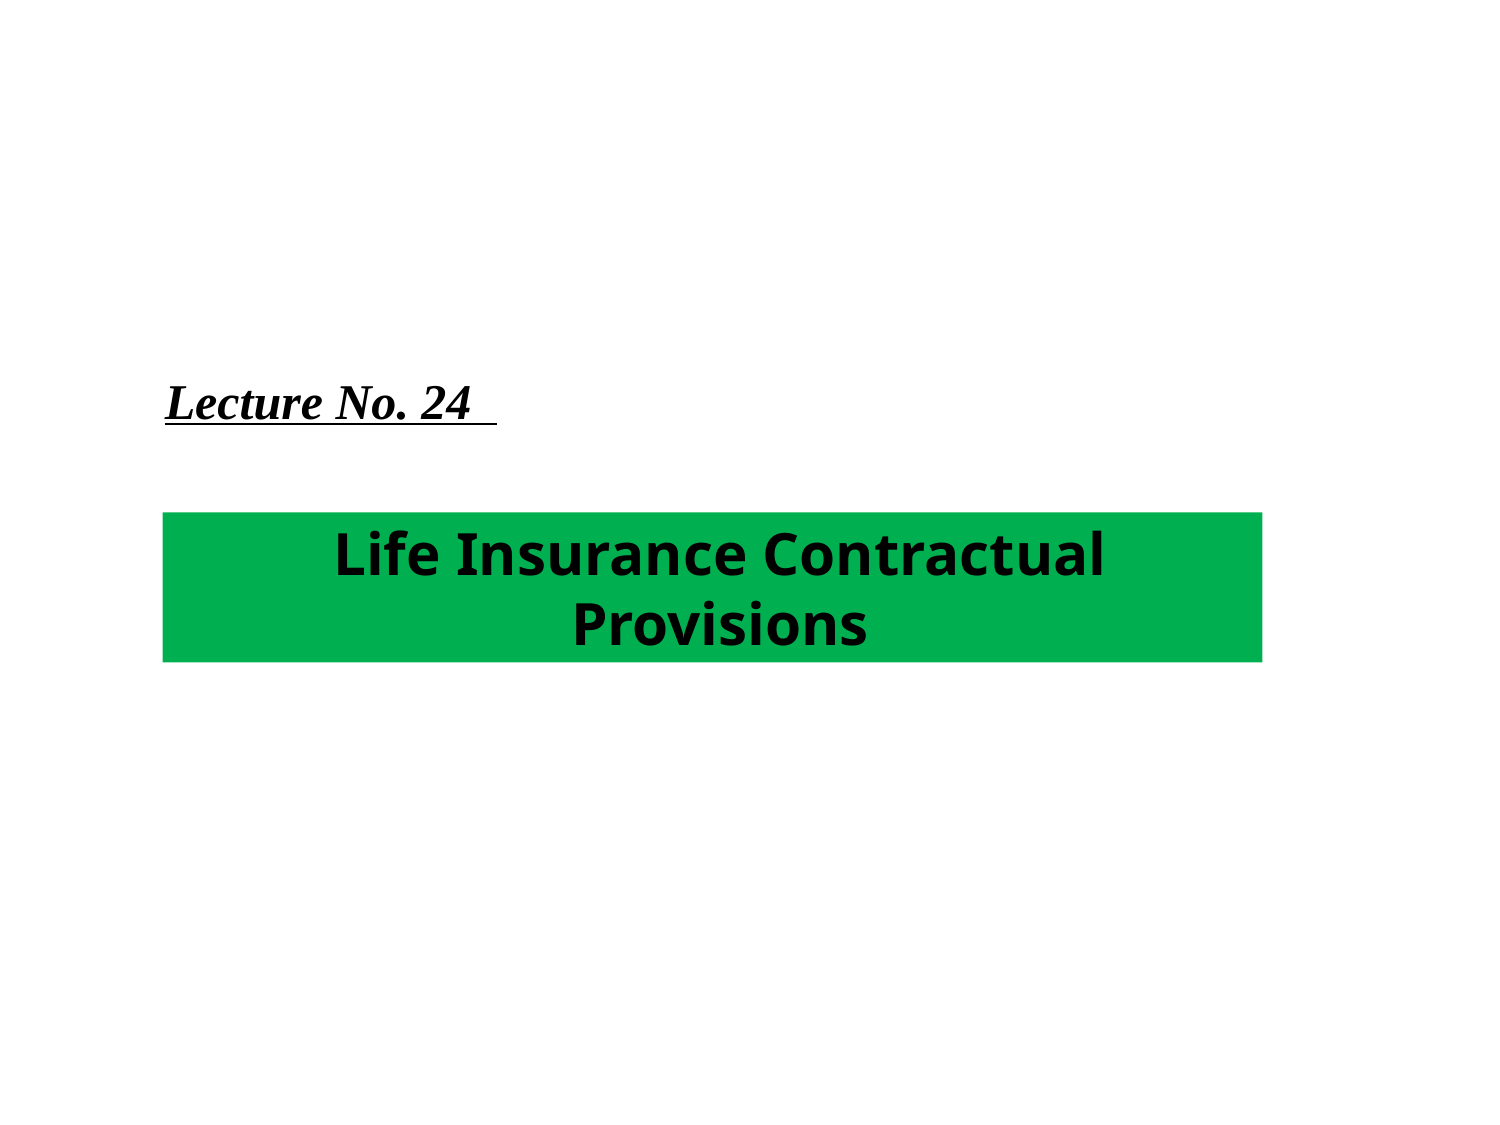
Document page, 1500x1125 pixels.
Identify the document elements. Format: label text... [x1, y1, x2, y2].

subtitle Life Insurance Contractual Provisions [162, 512, 1263, 663]
text_box Lecture No. 24 [149, 362, 513, 438]
